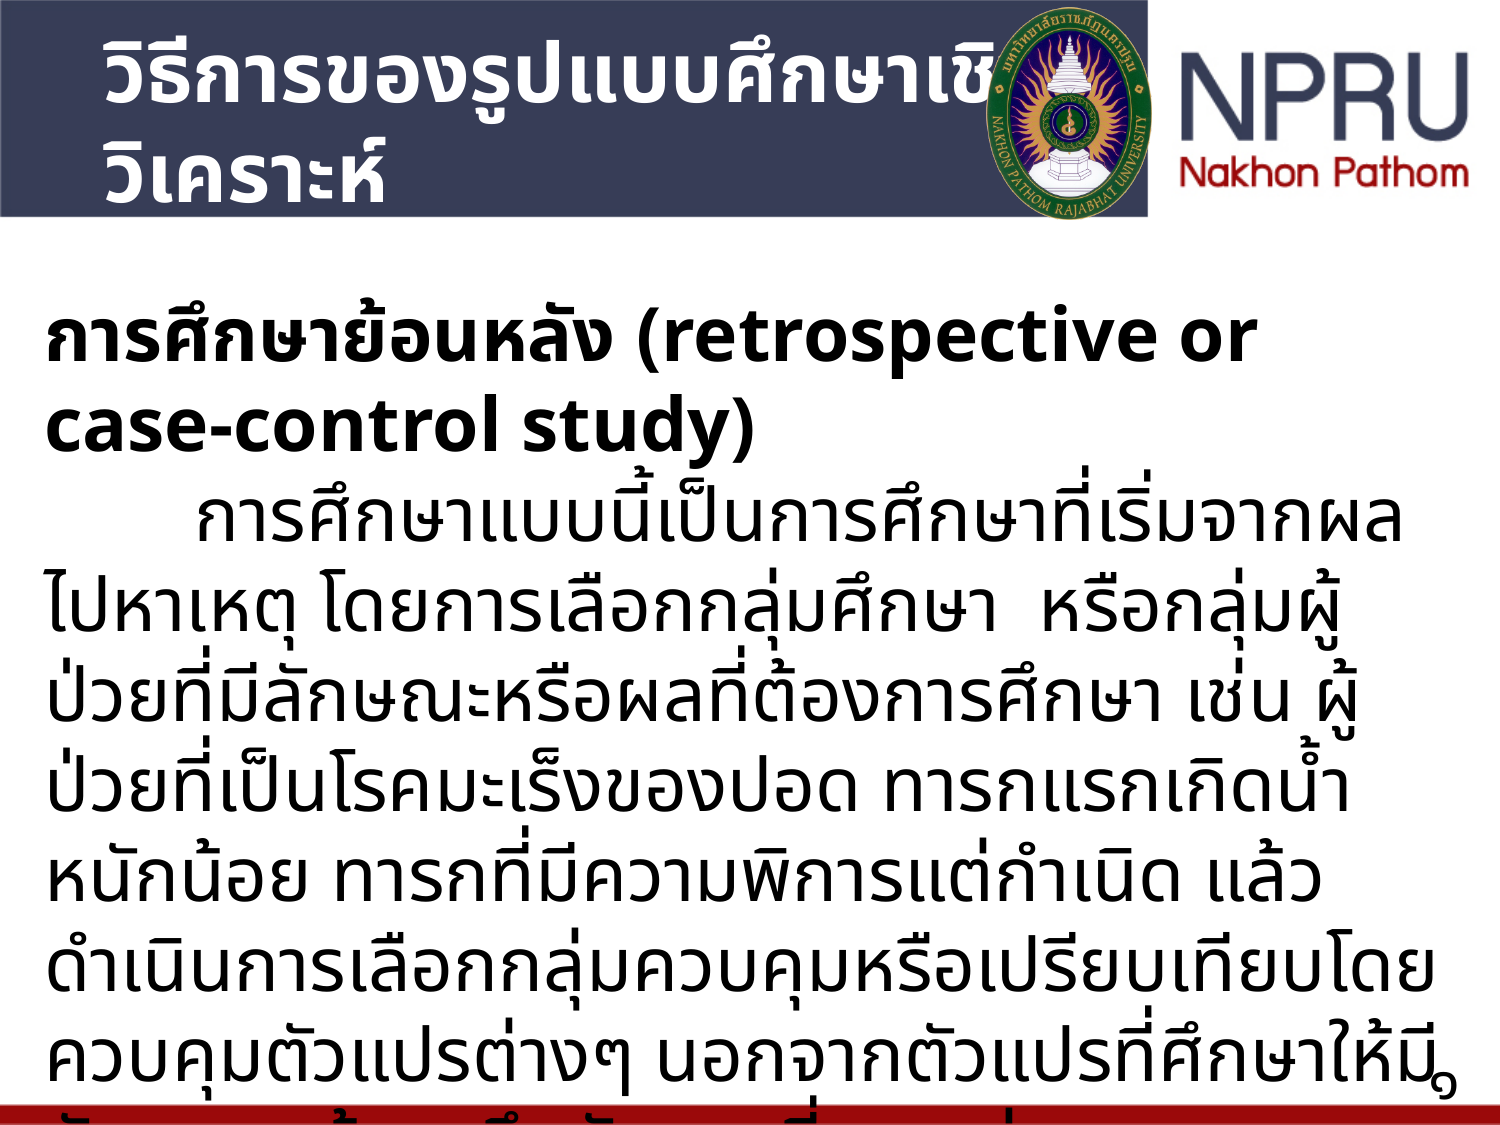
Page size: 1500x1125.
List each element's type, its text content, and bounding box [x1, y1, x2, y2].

picture [0, 0, 1500, 1125]
text_box การศึกษาย้อนหลัง (retrospective or case-control study) การศึกษาแบบนี้เป็นการศึกษาที่เริ่มจากผลไปหาเหตุ โดยการเลือกกลุ่มศึกษา หรือกลุ่มผู้ป่วยที่มีลักษณะหรือผลที่ต้องการศึกษา เช่น ผู้ป่วยที่เป็นโรคมะเร็งของปอด ทารกแรกเกิดน้ำหนักน้อย ทารกที่มีความพิการแต่กำเนิด แล้วดำเนินการเลือกกลุ่มควบคุมหรือเปรียบเทียบโดยควบคุมตัวแปรต่างๆ นอกจากตัวแปรที่ศึกษาให้มีลักษณะคล้ายคลึงกันมากที่สุด กลุ่มควบคุมอาจเป็นผู้ป่วยด้วยโรคอื่นๆหรือประชาชนทั่วไป [29, 278, 1459, 1125]
title วิธีการของรูปแบบศึกษาเชิงวิเคราะห์ [88, 66, 980, 173]
title วิธีการของรูปแบบศึกษาเชิงวิเคราะห์ [1156, 66, 1341, 173]
text_box ๑๙ [1413, 1033, 1500, 1125]
